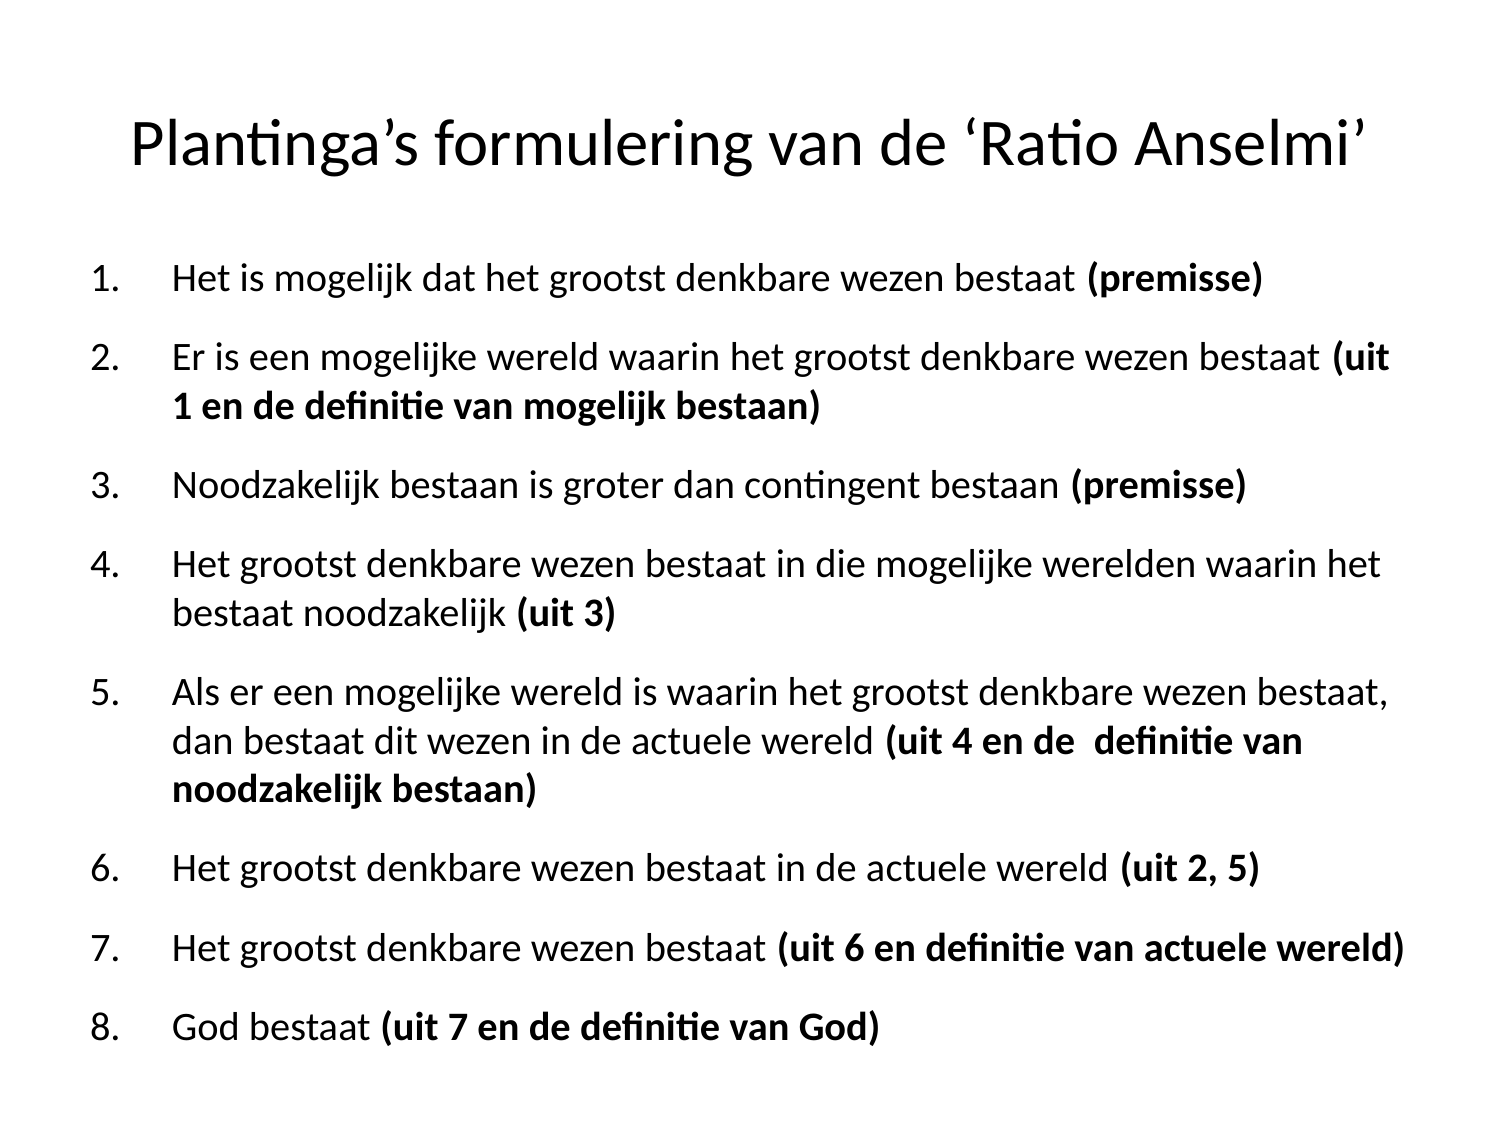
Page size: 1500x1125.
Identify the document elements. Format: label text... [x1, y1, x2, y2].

title Plantinga’s formulering van de ‘Ratio Anselmi’ [75, 45, 1425, 233]
list Het is mogelijk dat het grootst denkbare wezen bestaat (premisse) Er is een mogelijke wereld waarin het grootst denkbare wezen bestaat (uit 1 en de definitie van mogelijk bestaan) Noodzakelijk bestaan is groter dan contingent bestaan (premisse) Het grootst denkbare wezen bestaat in die mogelijke werelden waarin het bestaat noodzakelijk (uit 3) Als er een mogelijke wereld is waarin het grootst denkbare wezen bestaat, dan bestaat dit wezen in de actuele wereld (uit 4 en de definitie van noodzakelijk bestaan) Het grootst denkbare wezen bestaat in de actuele wereld (uit 2, 5) Het grootst denkbare wezen bestaat (uit 6 en definitie van actuele wereld) God bestaat (uit 7 en de definitie van God) [75, 243, 1425, 1083]
